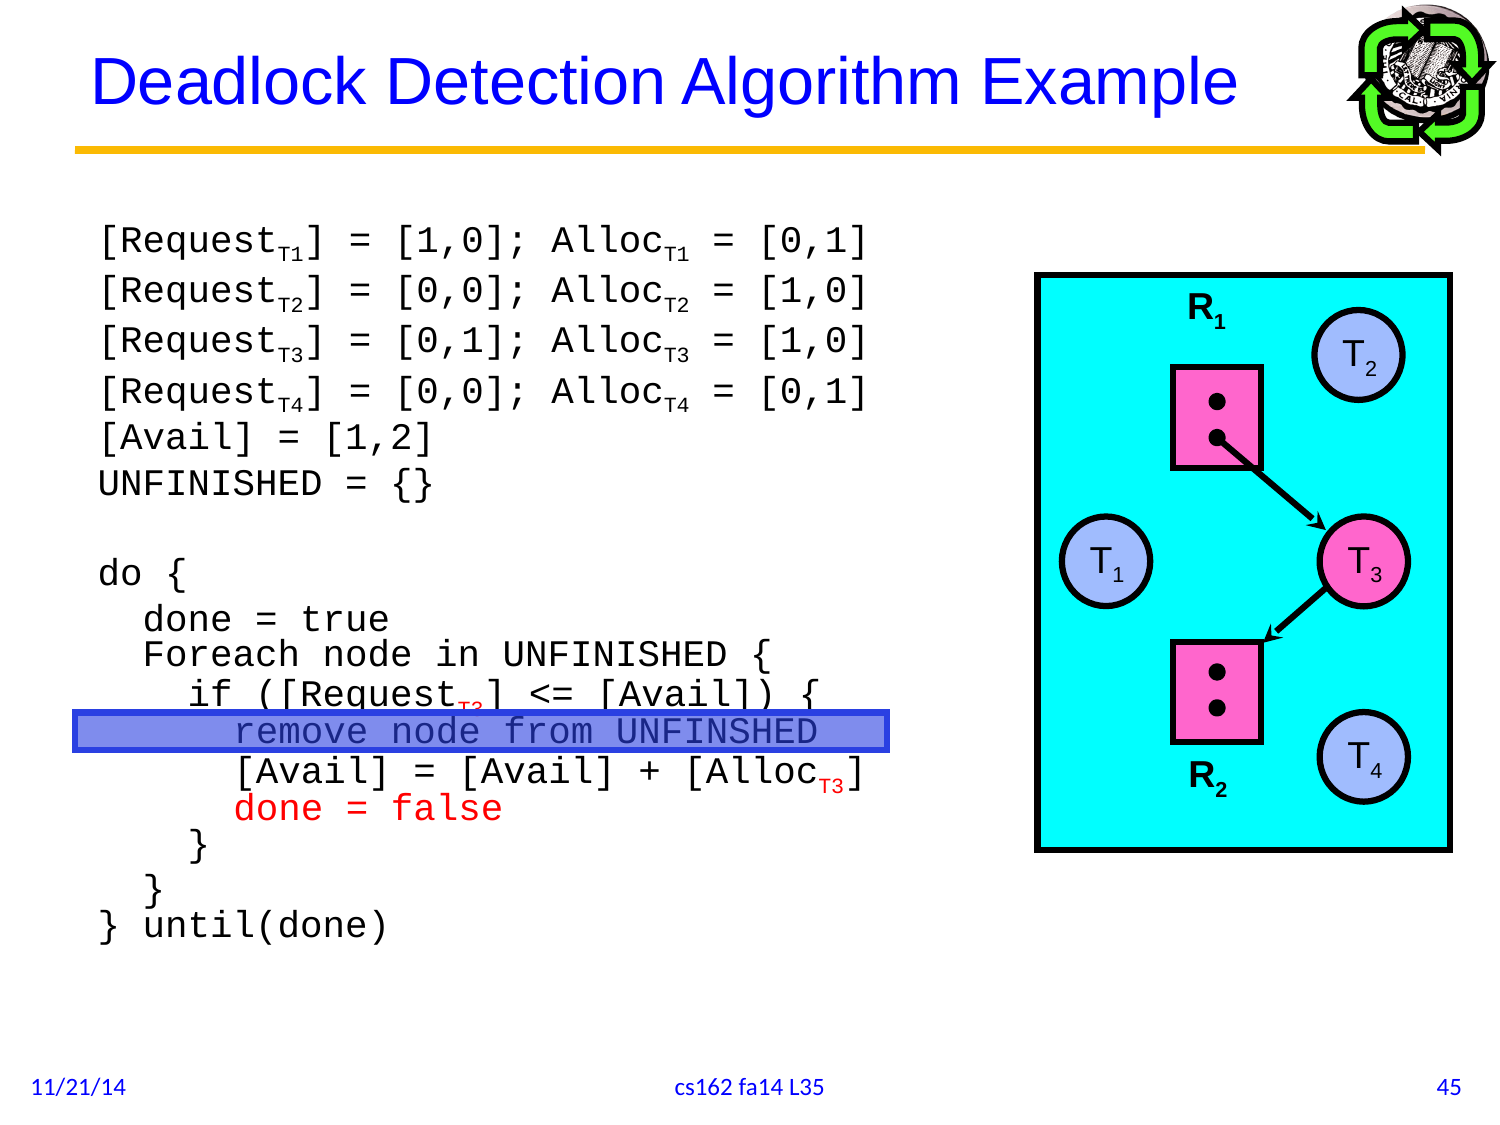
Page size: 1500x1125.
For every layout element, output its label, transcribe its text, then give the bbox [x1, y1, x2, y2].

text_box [1353, 12, 1490, 150]
slide_number 45 [1127, 1055, 1478, 1115]
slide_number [15, 1055, 366, 1115]
footer cs162 fa14 L35 [512, 1055, 988, 1115]
text_box [RequestT1] = [1,0]; AllocT1 = [0,1] [RequestT2] = [0,0]; AllocT2 = [1,0] [RequestT3] = [0,1]; AllocT3 = [1,0] [RequestT4] = [0,0]; AllocT4 = [0,1] [Avail] = [1,2] UNFINISHED = {} do { done = true Foreach node in UNFINISHED { if ([RequestT3] <= [Avail]) { remove node from UNFINSHED [Avail] = [Avail] + [AllocT3] done = false } } } until(done) [83, 750, 885, 953]
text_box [1037, 274, 1451, 851]
picture [1350, 0, 1500, 127]
title Deadlock Detection Algorithm Example [75, 6, 1401, 150]
text_box [74, 712, 888, 750]
text_box [RequestT1] = [1,0]; AllocT1 = [0,1] [RequestT2] = [0,0]; AllocT2 = [1,0] [RequestT3] = [0,1]; AllocT3 = [1,0] [RequestT4] = [0,0]; AllocT4 = [0,1] [Avail] = [1,2] UNFINISHED = {} do { done = true Foreach node in UNFINISHED { if ([RequestT3] <= [Avail]) { remove node from UNFINSHED [Avail] = [Avail] + [AllocT3] done = false } } } until(done) [83, 212, 885, 712]
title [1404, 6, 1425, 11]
